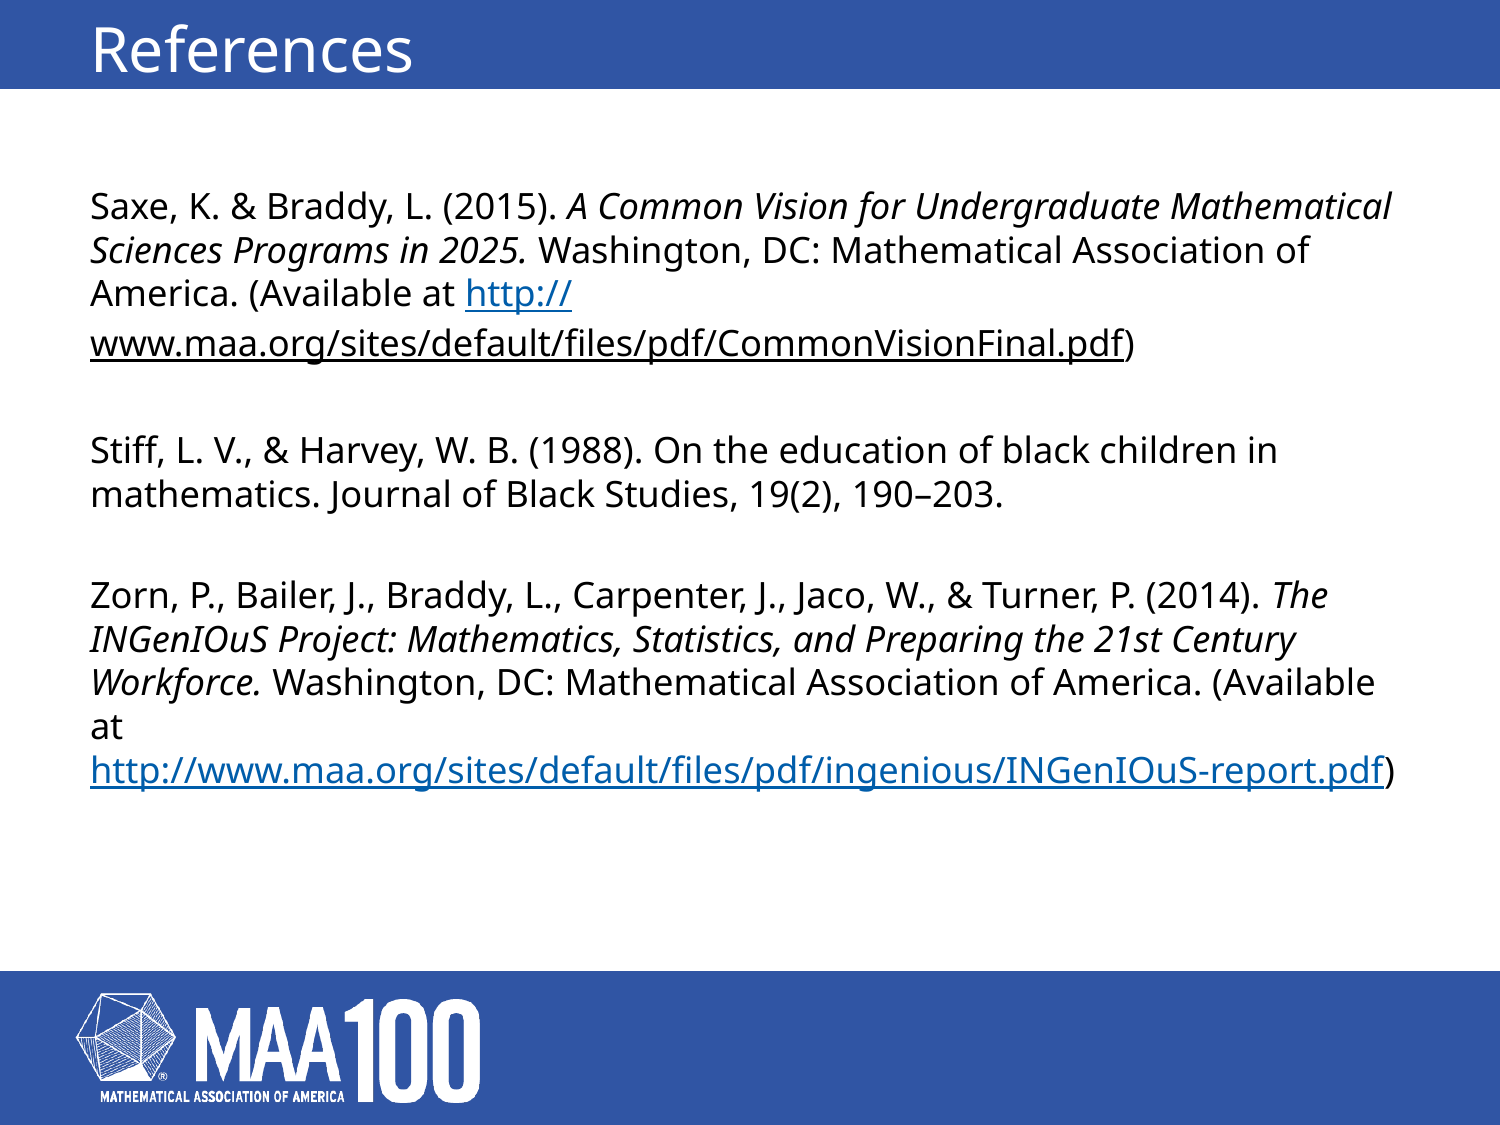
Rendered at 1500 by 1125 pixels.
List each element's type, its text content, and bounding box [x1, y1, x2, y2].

picture [75, 993, 480, 1103]
title References [75, 0, 1438, 100]
list Saxe, K. & Braddy, L. (2015). A Common Vision for Undergraduate Mathematical Sciences Programs in 2025. Washington, DC: Mathematical Association of America. (Available at http://www.maa.org/sites/default/files/pdf/CommonVisionFinal.pdf) Stiff, L. V., & Harvey, W. B. (1988). On the education of black children in mathematics. Journal of Black Studies, 19(2), 190–203. Zorn, P., Bailer, J., Braddy, L., Carpenter, J., Jaco, W., & Turner, P. (2014). The INGenIOuS Project: Mathematics, Statistics, and Preparing the 21st Century Workforce. Washington, DC: Mathematical Association of America. (Available at http://www.maa.org/sites/default/files/pdf/ingenious/INGenIOuS-report.pdf) [75, 125, 1425, 938]
